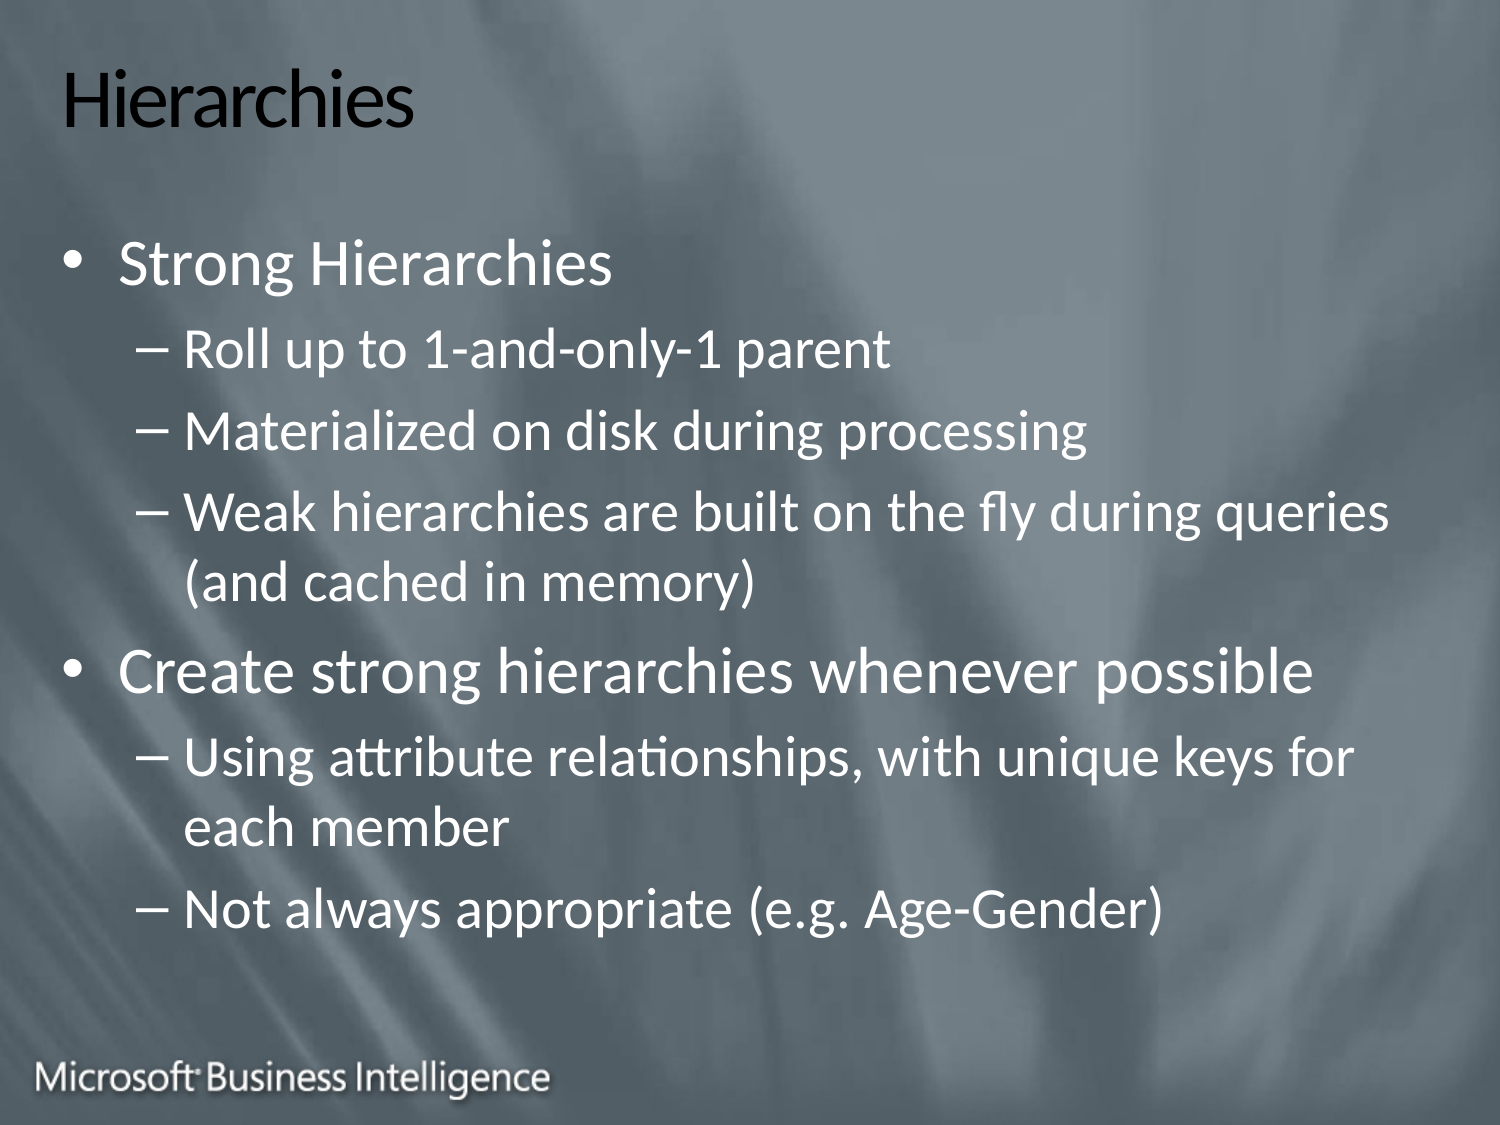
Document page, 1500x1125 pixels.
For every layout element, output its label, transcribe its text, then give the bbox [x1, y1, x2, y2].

list Strong Hierarchies Roll up to 1-and-only-1 parent Materialized on disk during processing Weak hierarchies are built on the fly during queries (and cached in memory) Create strong hierarchies whenever possible Using attribute relationships, with unique keys for each member Not always appropriate (e.g. Age-Gender) [46, 210, 1454, 1032]
picture [0, 0, 1500, 1125]
title Hierarchies [46, 35, 1454, 153]
